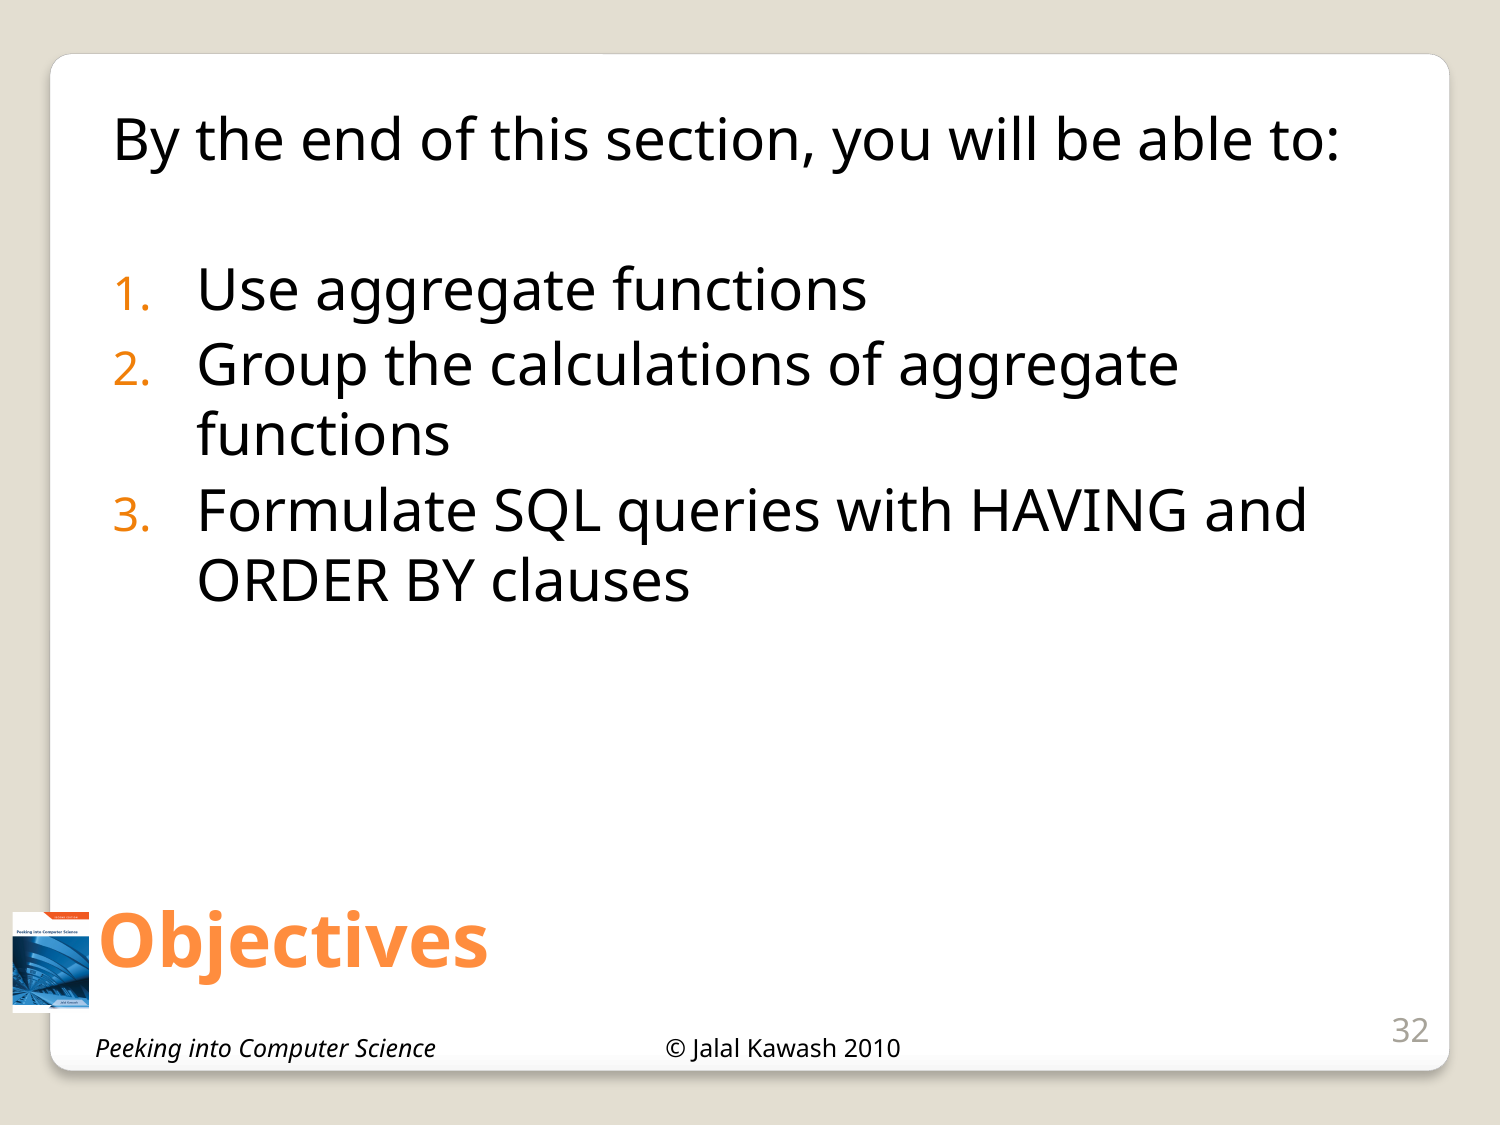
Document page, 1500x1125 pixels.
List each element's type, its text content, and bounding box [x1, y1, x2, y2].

list By the end of this section, you will be able to: Use aggregate functions Group the calculations of aggregate functions Formulate SQL queries with HAVING and ORDER BY clauses [82, 86, 1426, 775]
title Objectives [82, 817, 1425, 991]
slide_number 32 [1369, 1002, 1445, 1063]
picture [12, 912, 89, 1013]
